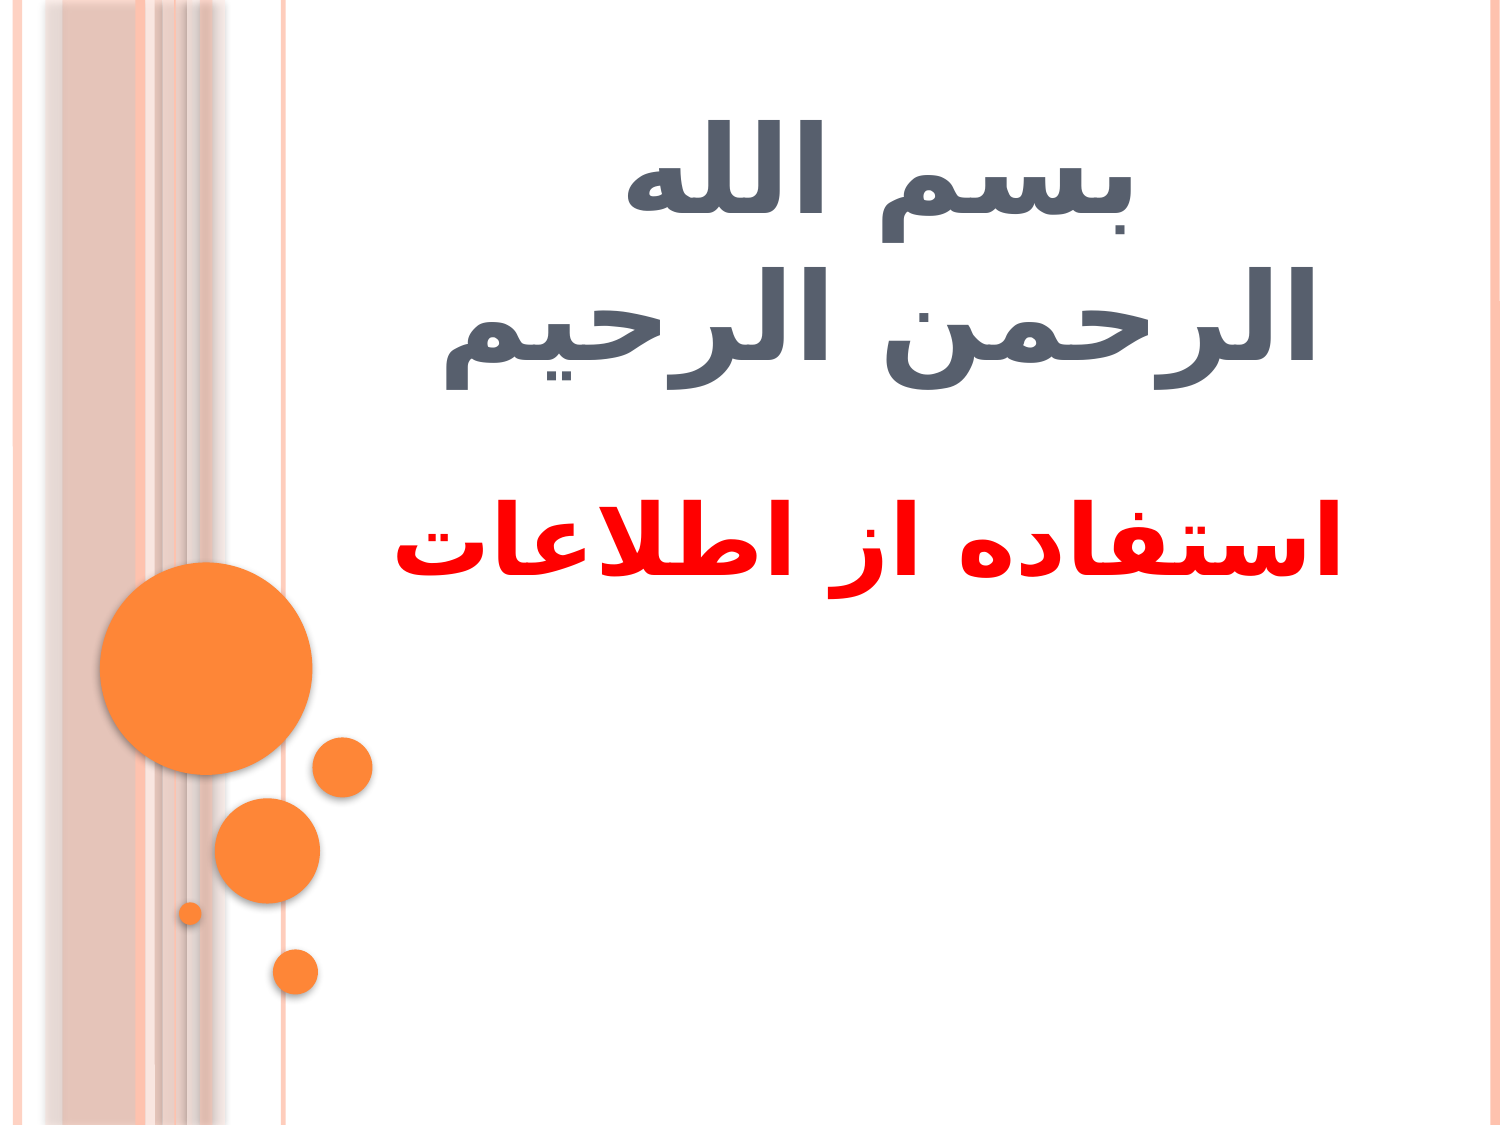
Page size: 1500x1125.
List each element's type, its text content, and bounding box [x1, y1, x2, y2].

title بسم الله الرحمن الرحيم [375, 82, 1388, 393]
subtitle استفاده از اطلاعات [363, 468, 1376, 694]
